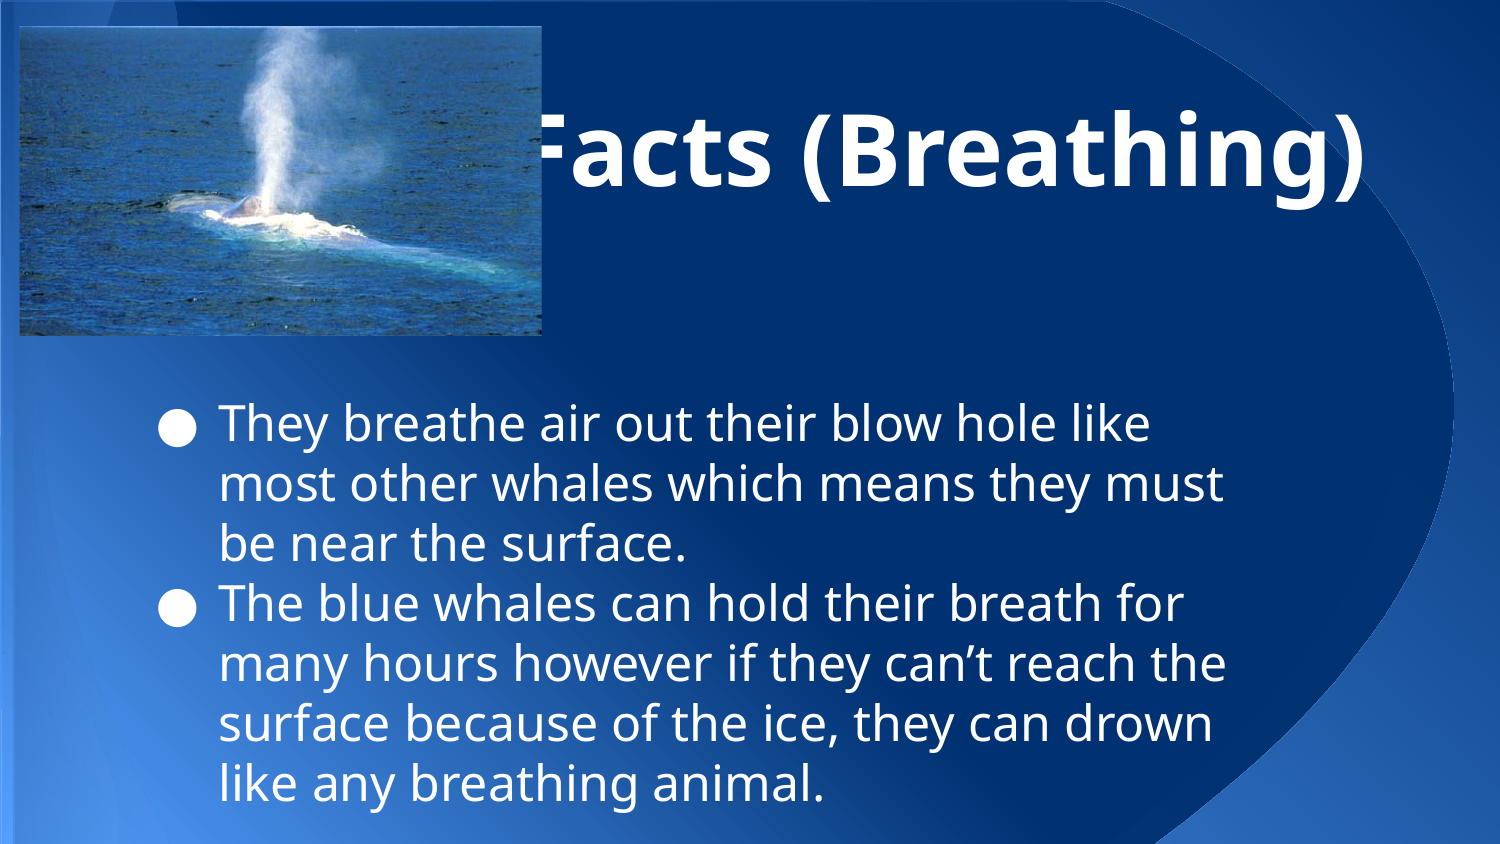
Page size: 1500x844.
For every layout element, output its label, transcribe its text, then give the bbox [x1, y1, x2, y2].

title Facts (Breathing) [548, 40, 1383, 221]
picture [19, 25, 542, 336]
subtitle They breathe air out their blow hole like most other whales which means they must be near the surface. The blue whales can hold their breath for many hours however if they can’t reach the surface because of the ice, they can drown like any breathing animal. [128, 376, 1283, 844]
